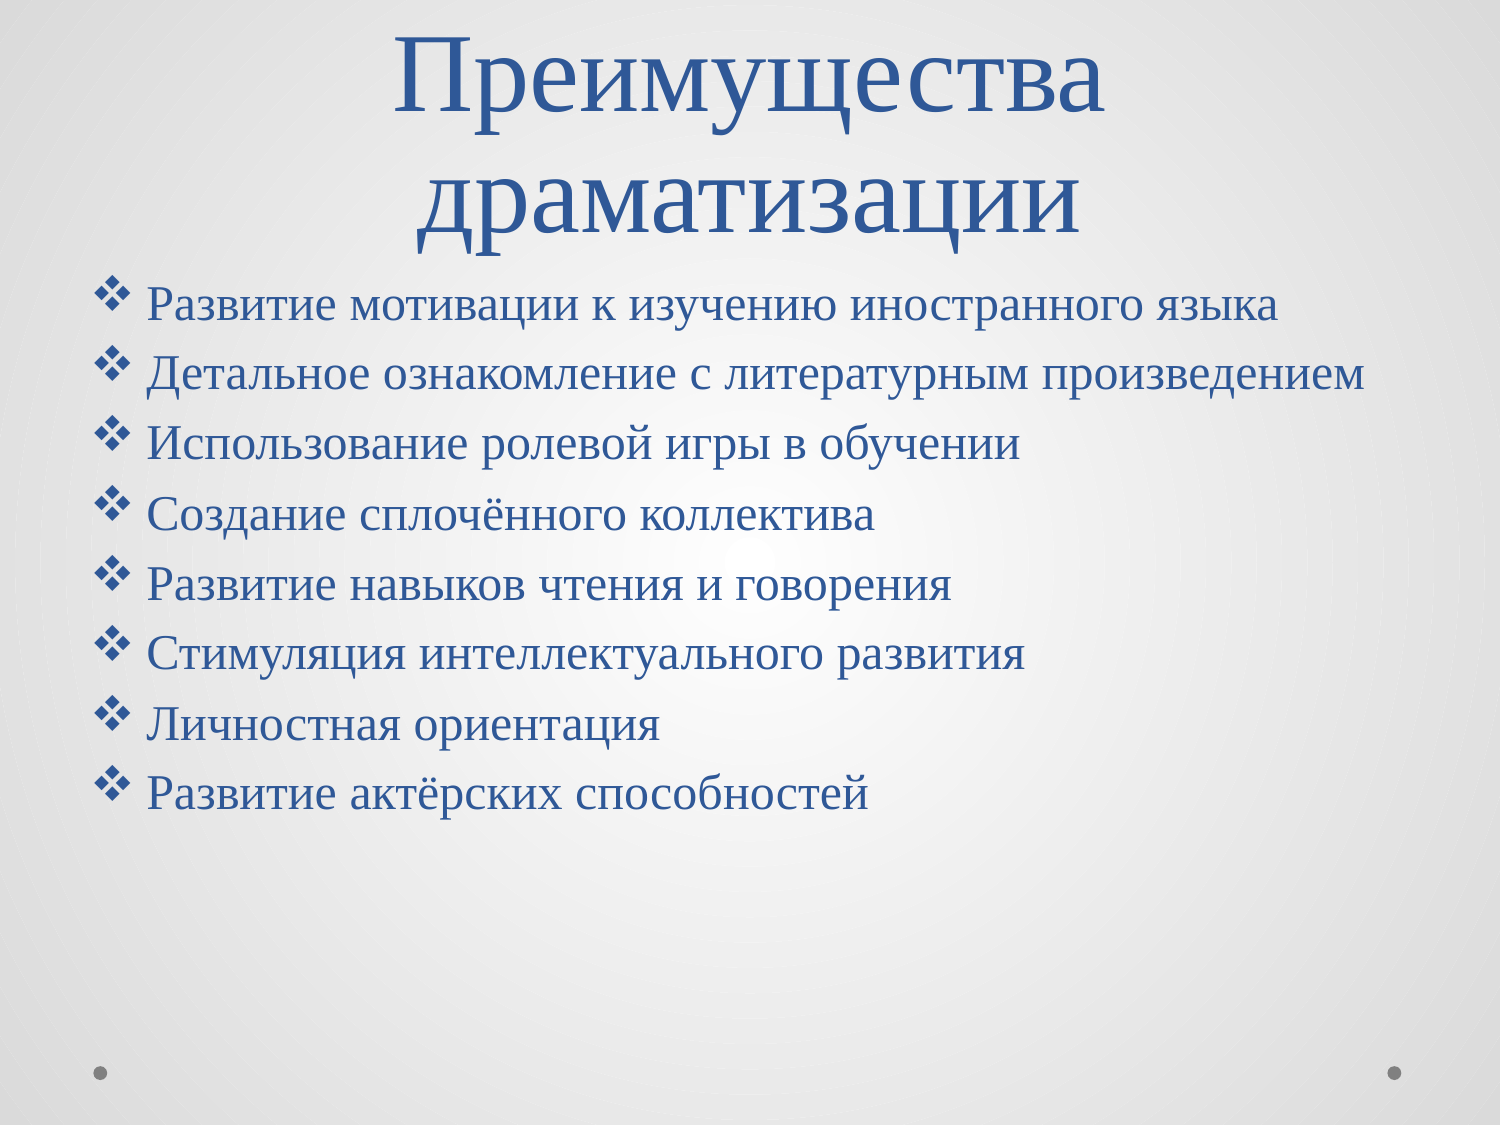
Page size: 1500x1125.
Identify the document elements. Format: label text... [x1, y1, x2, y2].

list Развитие мотивации к изучению иностранного языка Детальное ознакомление с литературным произведением Использование ролевой игры в обучении Создание сплочённого коллектива Развитие навыков чтения и говорения Стимуляция интеллектуального развития Личностная ориентация Развитие актёрских способностей [75, 262, 1425, 1005]
title Преимущества драматизации [75, 0, 1425, 262]
